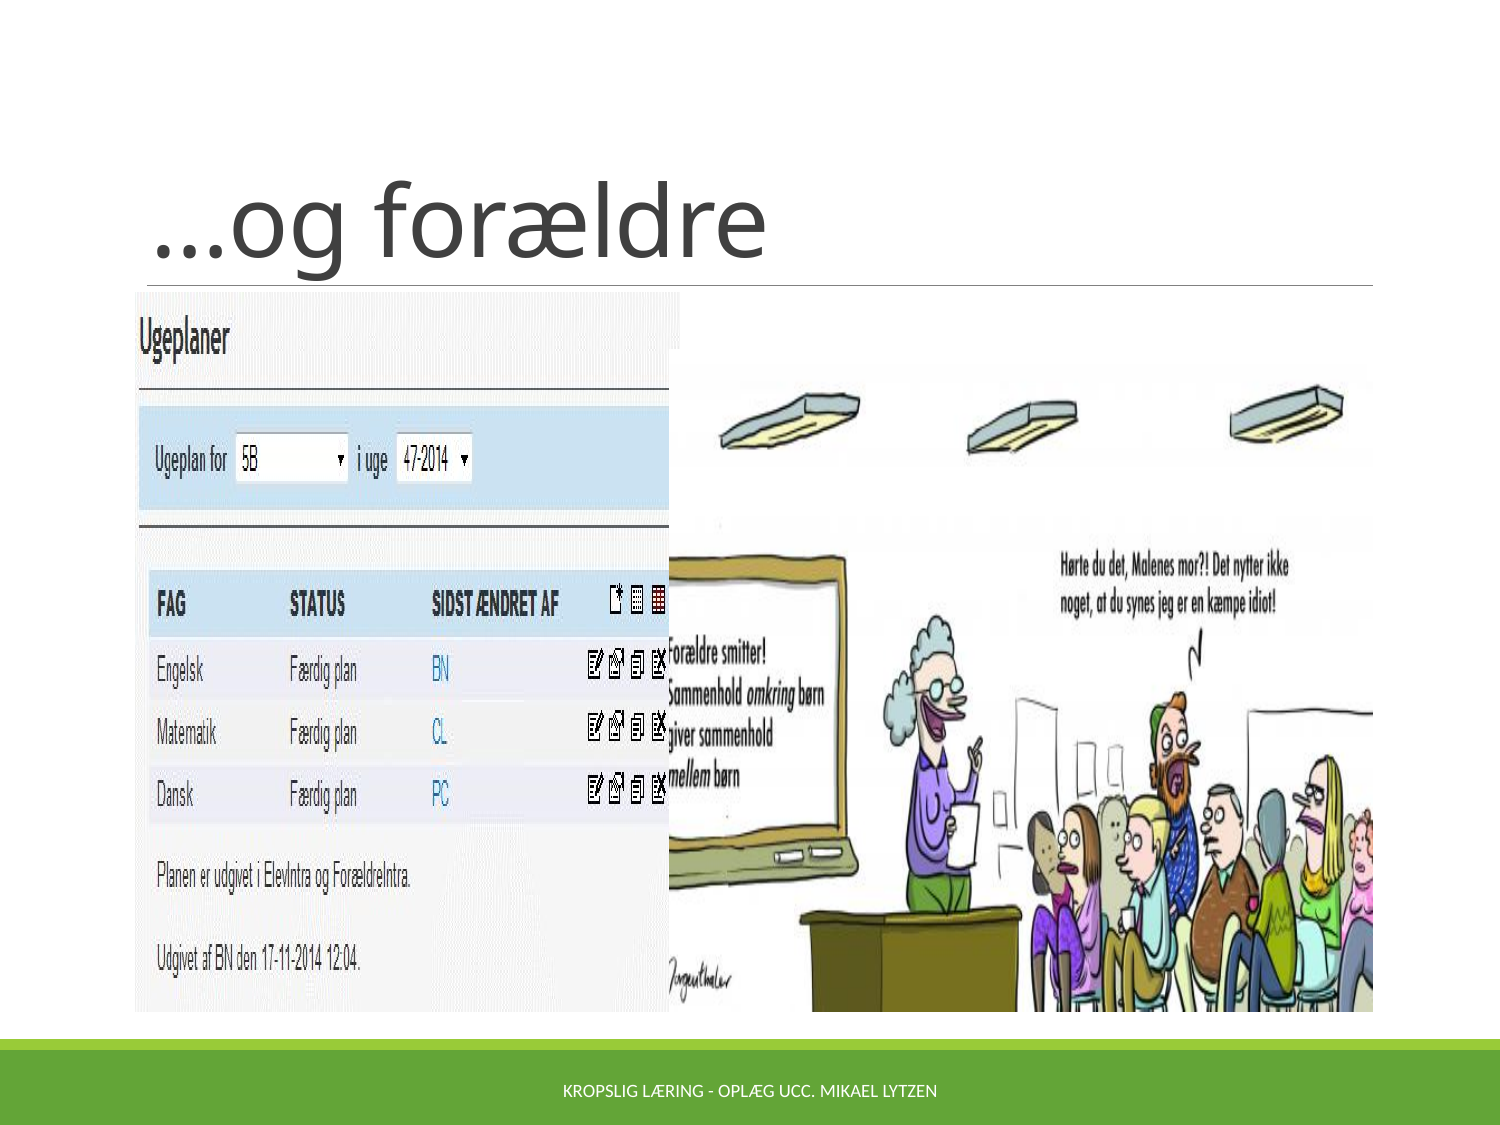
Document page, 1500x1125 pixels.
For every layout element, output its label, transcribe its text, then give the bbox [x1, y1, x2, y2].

title …og forældre [135, 47, 1373, 285]
picture [669, 349, 1373, 1012]
footer Kropslig læring - oplæg UCC. Mikael Lytzen [453, 1059, 1047, 1120]
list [134, 291, 680, 1012]
